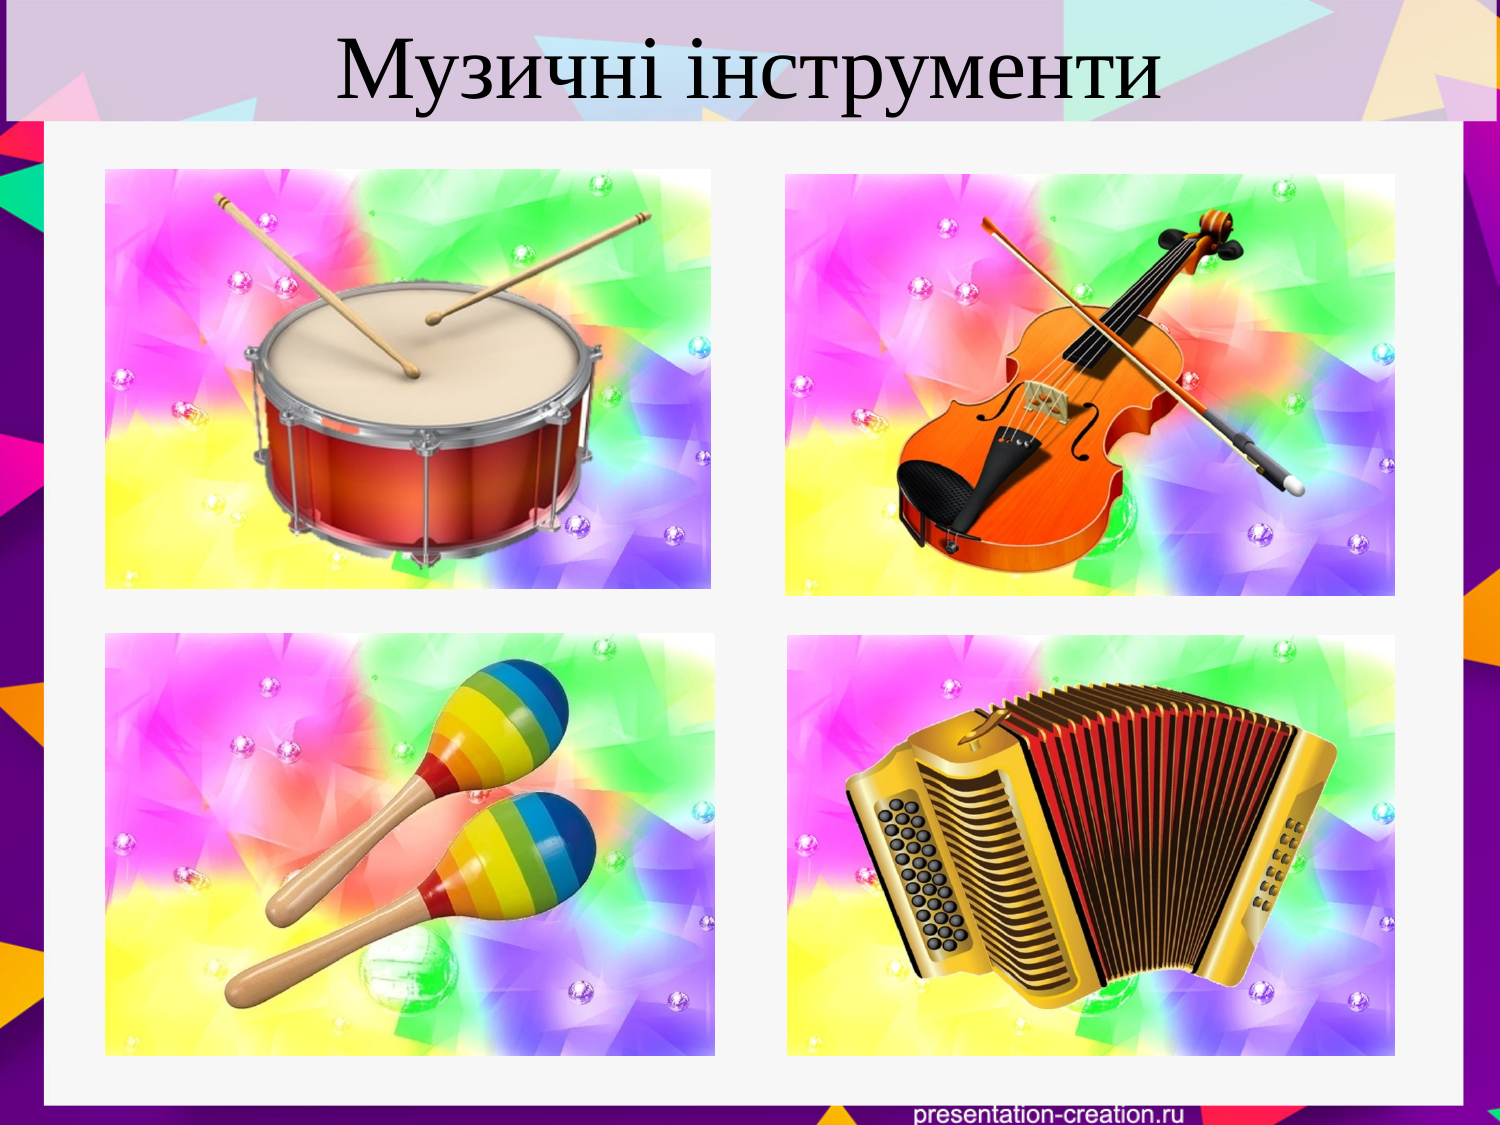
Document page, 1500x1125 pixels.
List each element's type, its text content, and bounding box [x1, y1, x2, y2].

title Музичні інструменти [0, 0, 1500, 125]
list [105, 169, 711, 589]
picture [0, 125, 1500, 1125]
